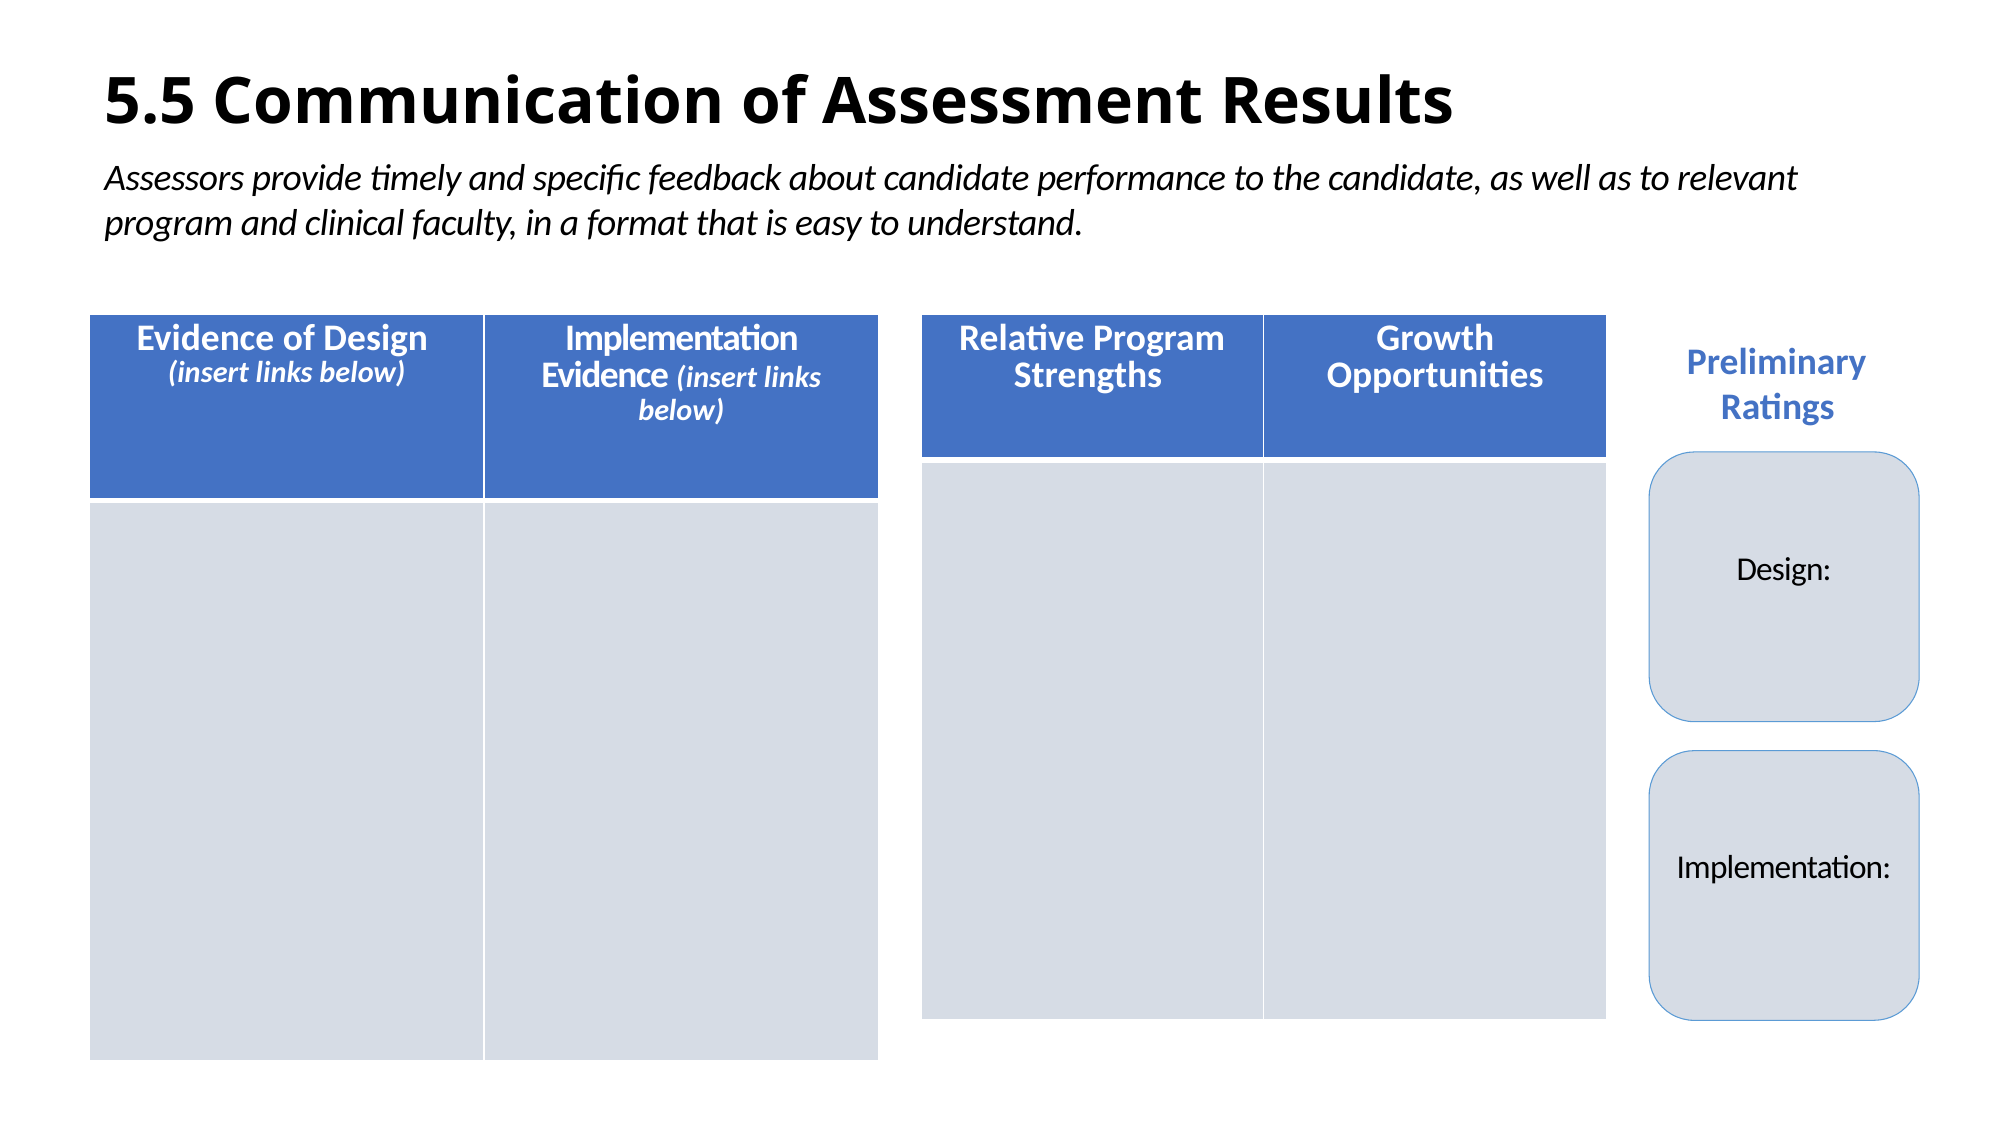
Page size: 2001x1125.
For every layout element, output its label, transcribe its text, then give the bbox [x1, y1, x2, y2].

table_header Growth Opportunities [1264, 315, 1606, 457]
table_cell [90, 503, 483, 1060]
table_header Evidence of Design (insert links below) [90, 315, 483, 498]
title 5.5 Communication of Assessment Results [89, 59, 1863, 145]
text_box Preliminary Ratings [1629, 329, 1920, 435]
text_box Assessors provide timely and specific feedback about candidate performance to the candidate, as well as to relevant program and clinical faculty, in a format that is easy to understand. [89, 145, 1911, 251]
text_box Design: [1648, 451, 1920, 723]
table_cell [1264, 463, 1606, 1019]
table_header Relative Program Strengths [922, 315, 1263, 457]
table_cell [922, 463, 1263, 1019]
text_box Implementation: [1648, 750, 1920, 1021]
table_cell [485, 503, 878, 1060]
table_header Implementation Evidence (insert links below) [485, 315, 878, 498]
